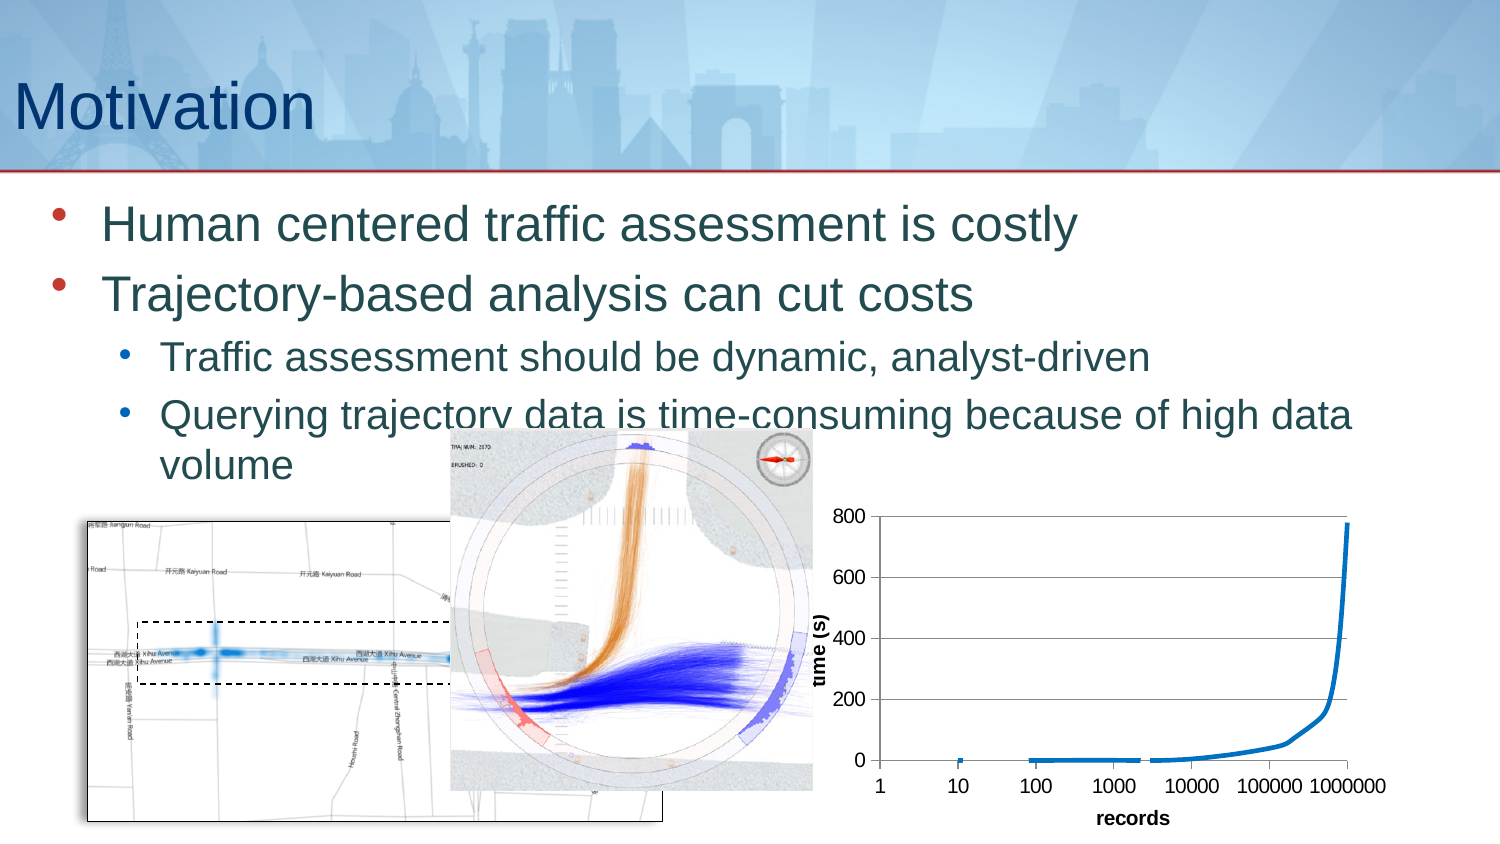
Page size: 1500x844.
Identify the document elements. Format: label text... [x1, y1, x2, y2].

title Motivation [0, 18, 1368, 188]
picture [0, 0, 1500, 844]
chart [799, 504, 1426, 840]
list Human centered traffic assessment is costly Trajectory-based analysis can cut costs Traffic assessment should be dynamic, analyst-driven Querying trajectory data is time-consuming because of high data volume [37, 184, 1463, 780]
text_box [87, 521, 663, 823]
